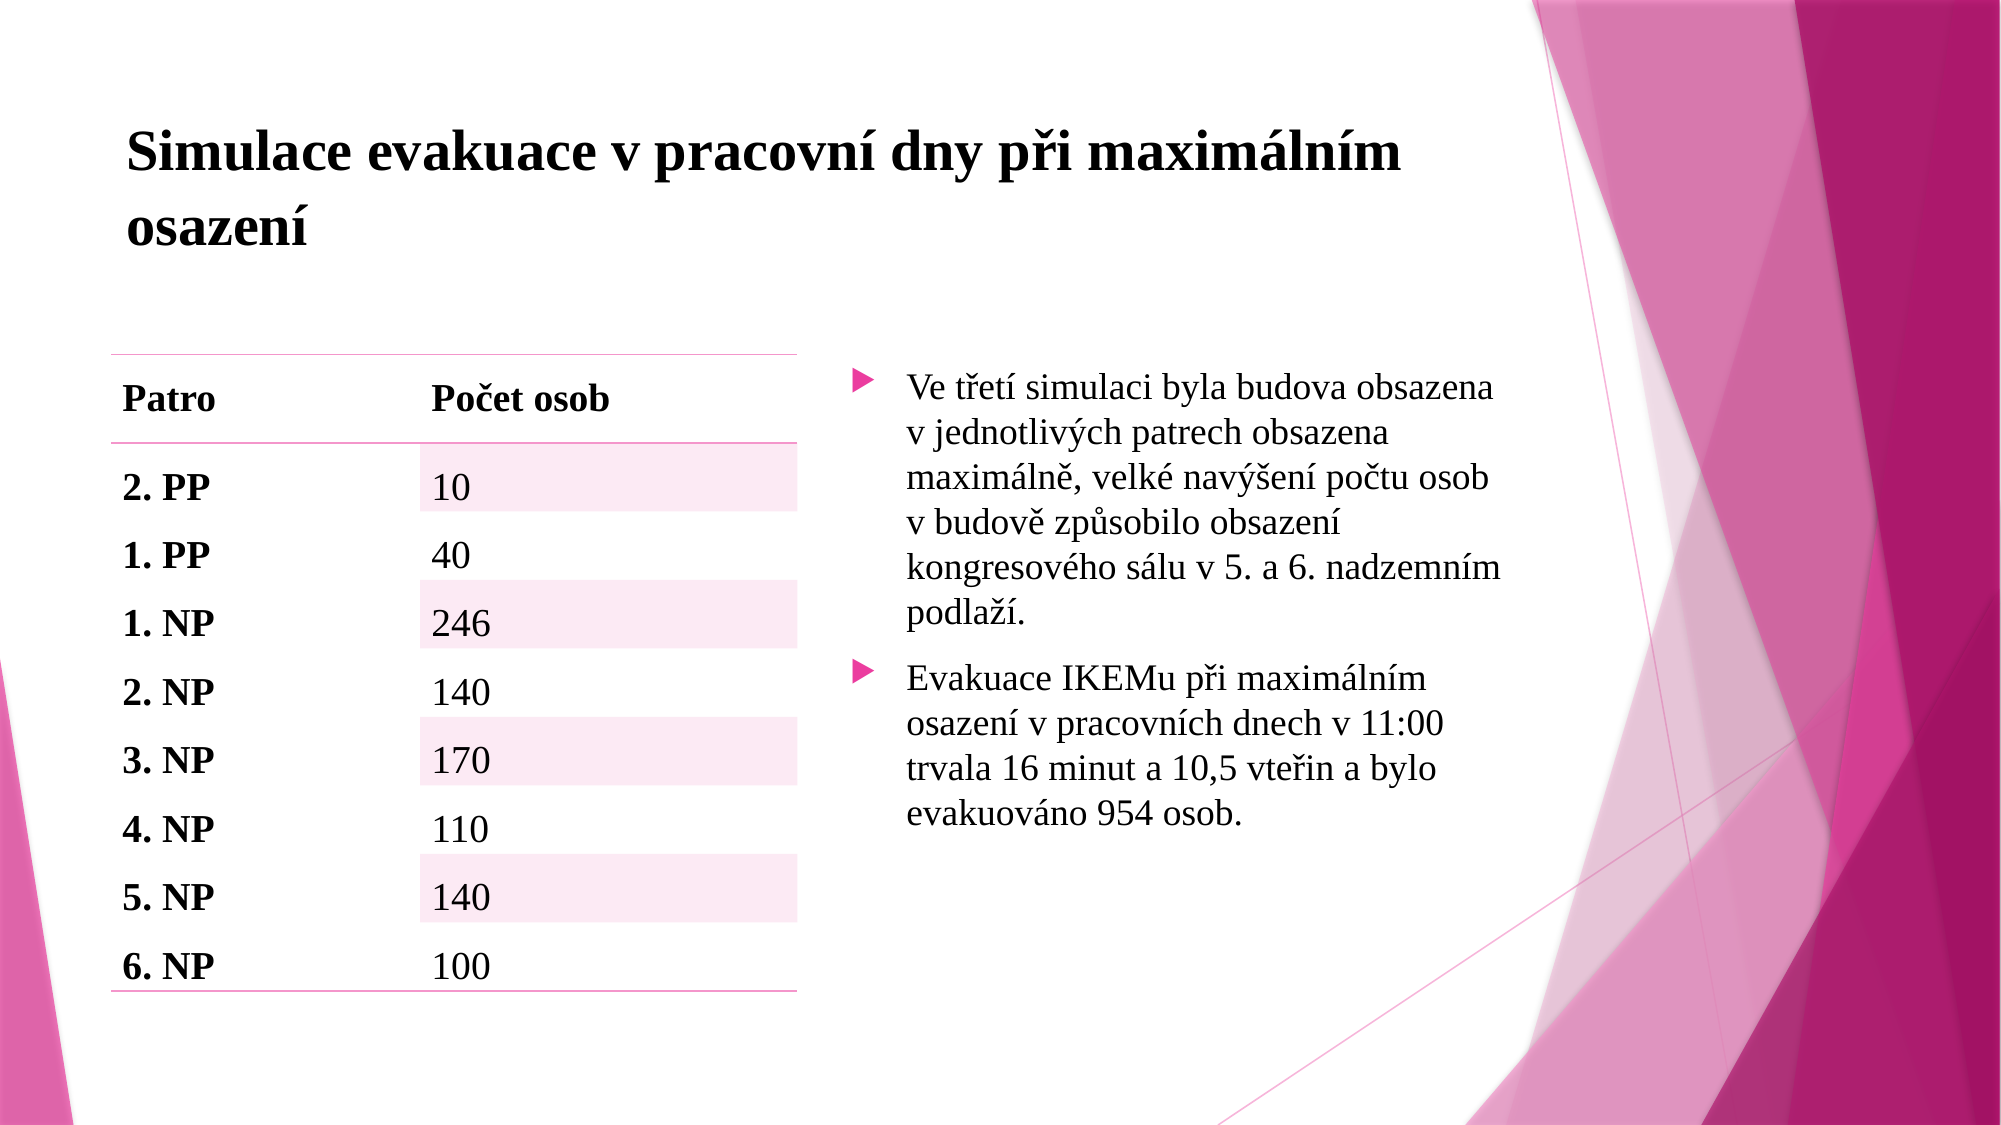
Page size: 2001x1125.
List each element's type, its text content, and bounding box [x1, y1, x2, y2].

table_cell 4. NP [111, 785, 420, 854]
table_header Patro [111, 355, 420, 442]
table_cell 2. NP [111, 648, 420, 717]
table_cell 140 [420, 854, 797, 922]
table_cell 10 [420, 444, 797, 511]
table_cell 40 [420, 511, 797, 580]
table_cell 246 [420, 580, 797, 648]
table_header Počet osob [420, 355, 797, 442]
table_cell 1. PP [111, 511, 420, 580]
table_cell 140 [420, 648, 797, 717]
table_cell 2. PP [111, 444, 420, 511]
table_cell 1. NP [111, 580, 420, 648]
table_cell 5. NP [111, 854, 420, 922]
table_cell 170 [420, 717, 797, 785]
table_cell 110 [420, 785, 797, 854]
table_cell 6. NP [111, 922, 420, 990]
table_cell 3. NP [111, 717, 420, 785]
table_cell 100 [420, 922, 797, 990]
title Simulace evakuace v pracovní dny při maximálním osazení [111, 99, 1522, 317]
list Ve třetí simulaci byla budova obsazena v jednotlivých patrech obsazena maximálně, velké navýšení počtu osob v budově způsobilo obsazení kongresového sálu v 5. a 6. nadzemním podlaží. Evakuace IKEMu při maximálním osazení v pracovních dnech v 11:00 trvala 16 minut a 10,5 vteřin a bylo evakuováno 954 osob. [834, 354, 1522, 992]
